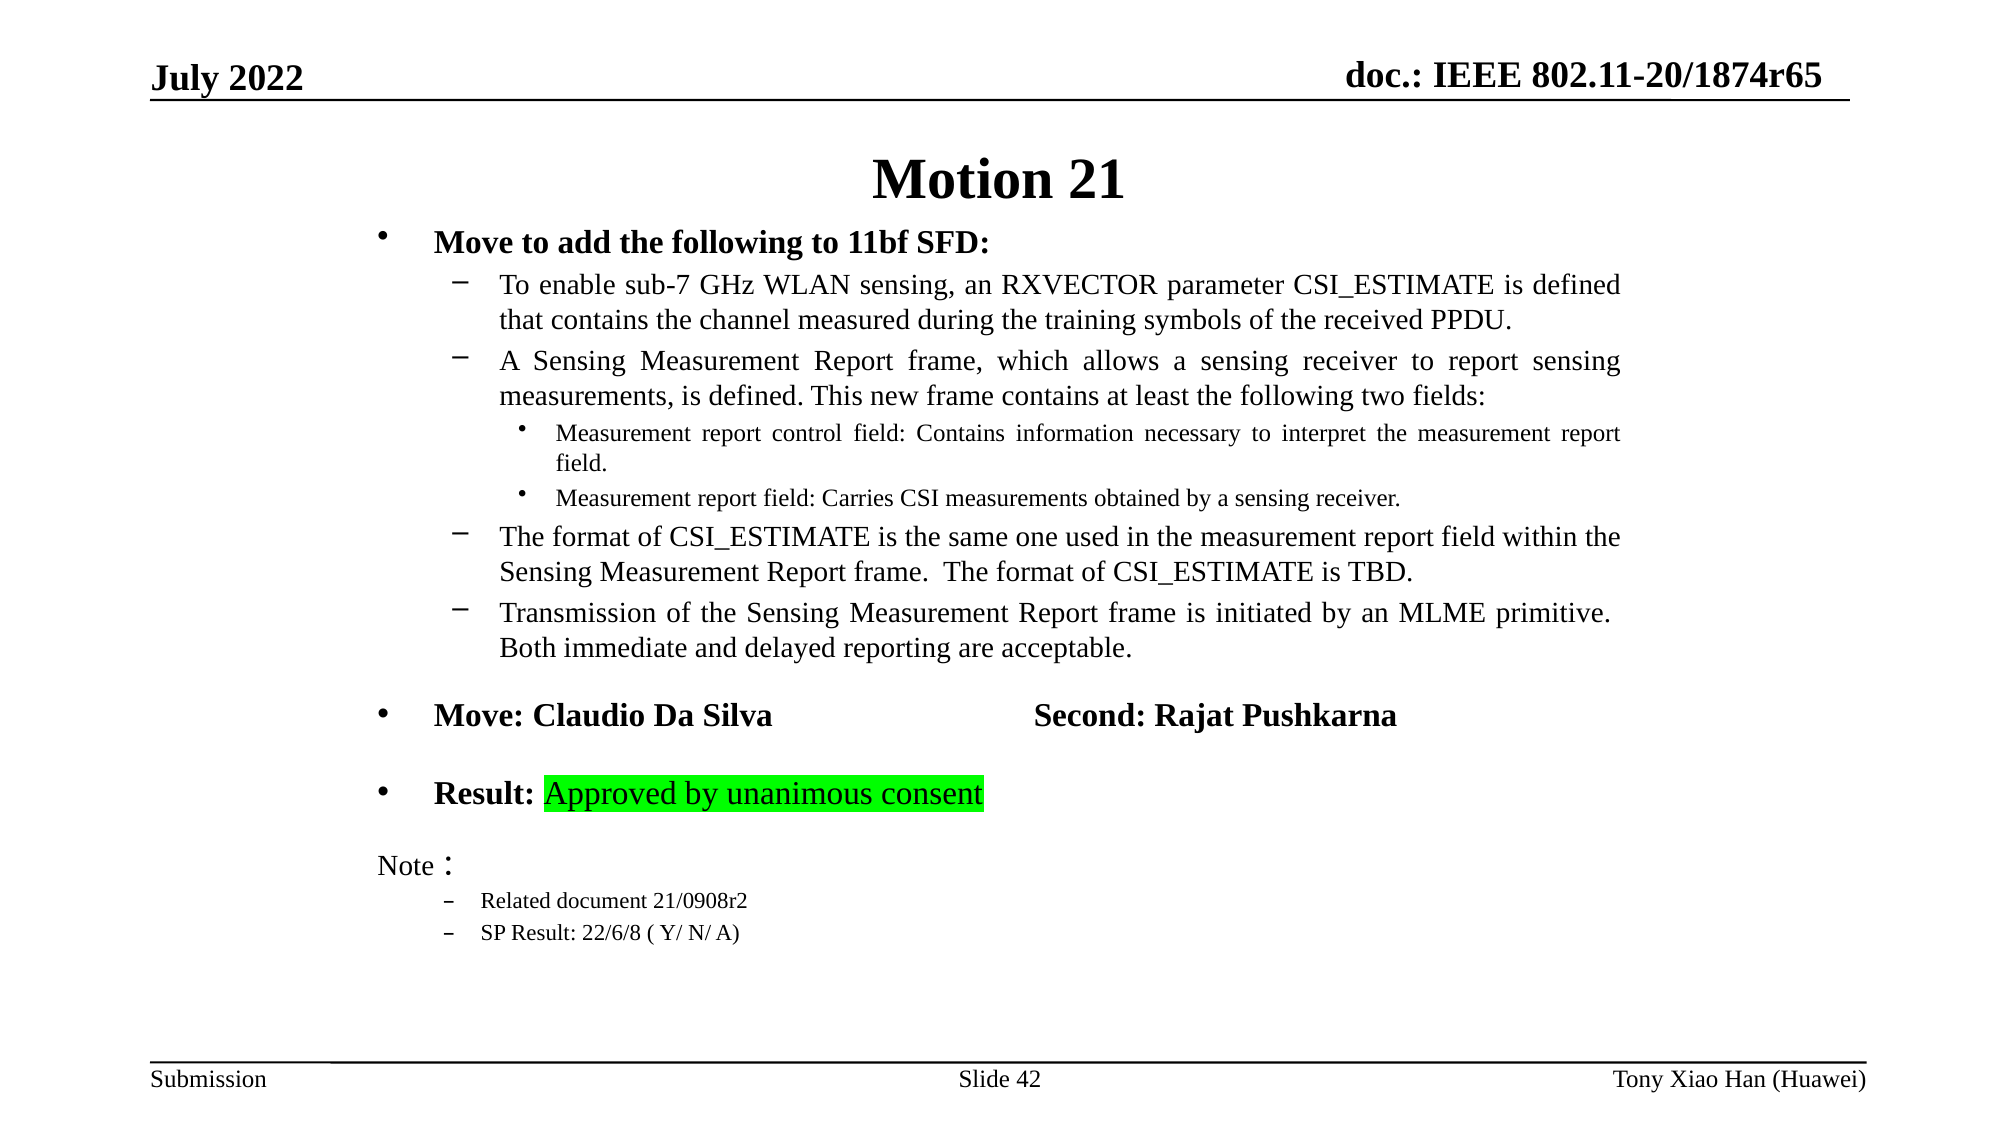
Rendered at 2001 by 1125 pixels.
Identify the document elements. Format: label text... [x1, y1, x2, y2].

text_box Move to add the following to 11bf SFD: To enable sub-7 GHz WLAN sensing, an RXVECTOR parameter CSI_ESTIMATE is defined that contains the channel measured during the training symbols of the received PPDU. A Sensing Measurement Report frame, which allows a sensing receiver to report sensing measurements, is defined. This new frame contains at least the following two fields: Measurement report control field: Contains information necessary to interpret the measurement report field. Measurement report field: Carries CSI measurements obtained by a sensing receiver. The format of CSI_ESTIMATE is the same one used in the measurement report field within the Sensing Measurement Report frame. The format of CSI_ESTIMATE is TBD. Transmission of the Sensing Measurement Report frame is initiated by an MLME primitive. Both immediate and delayed reporting are acceptable. Move: Claudio Da Silva Second: Rajat Pushkarna Result: Approved by unanimous consent Note： Related document 21/0908r2 SP Result: 22/6/8 ( Y/ N/ A) [362, 212, 1638, 900]
text_box Motion 21 [362, 87, 1638, 212]
